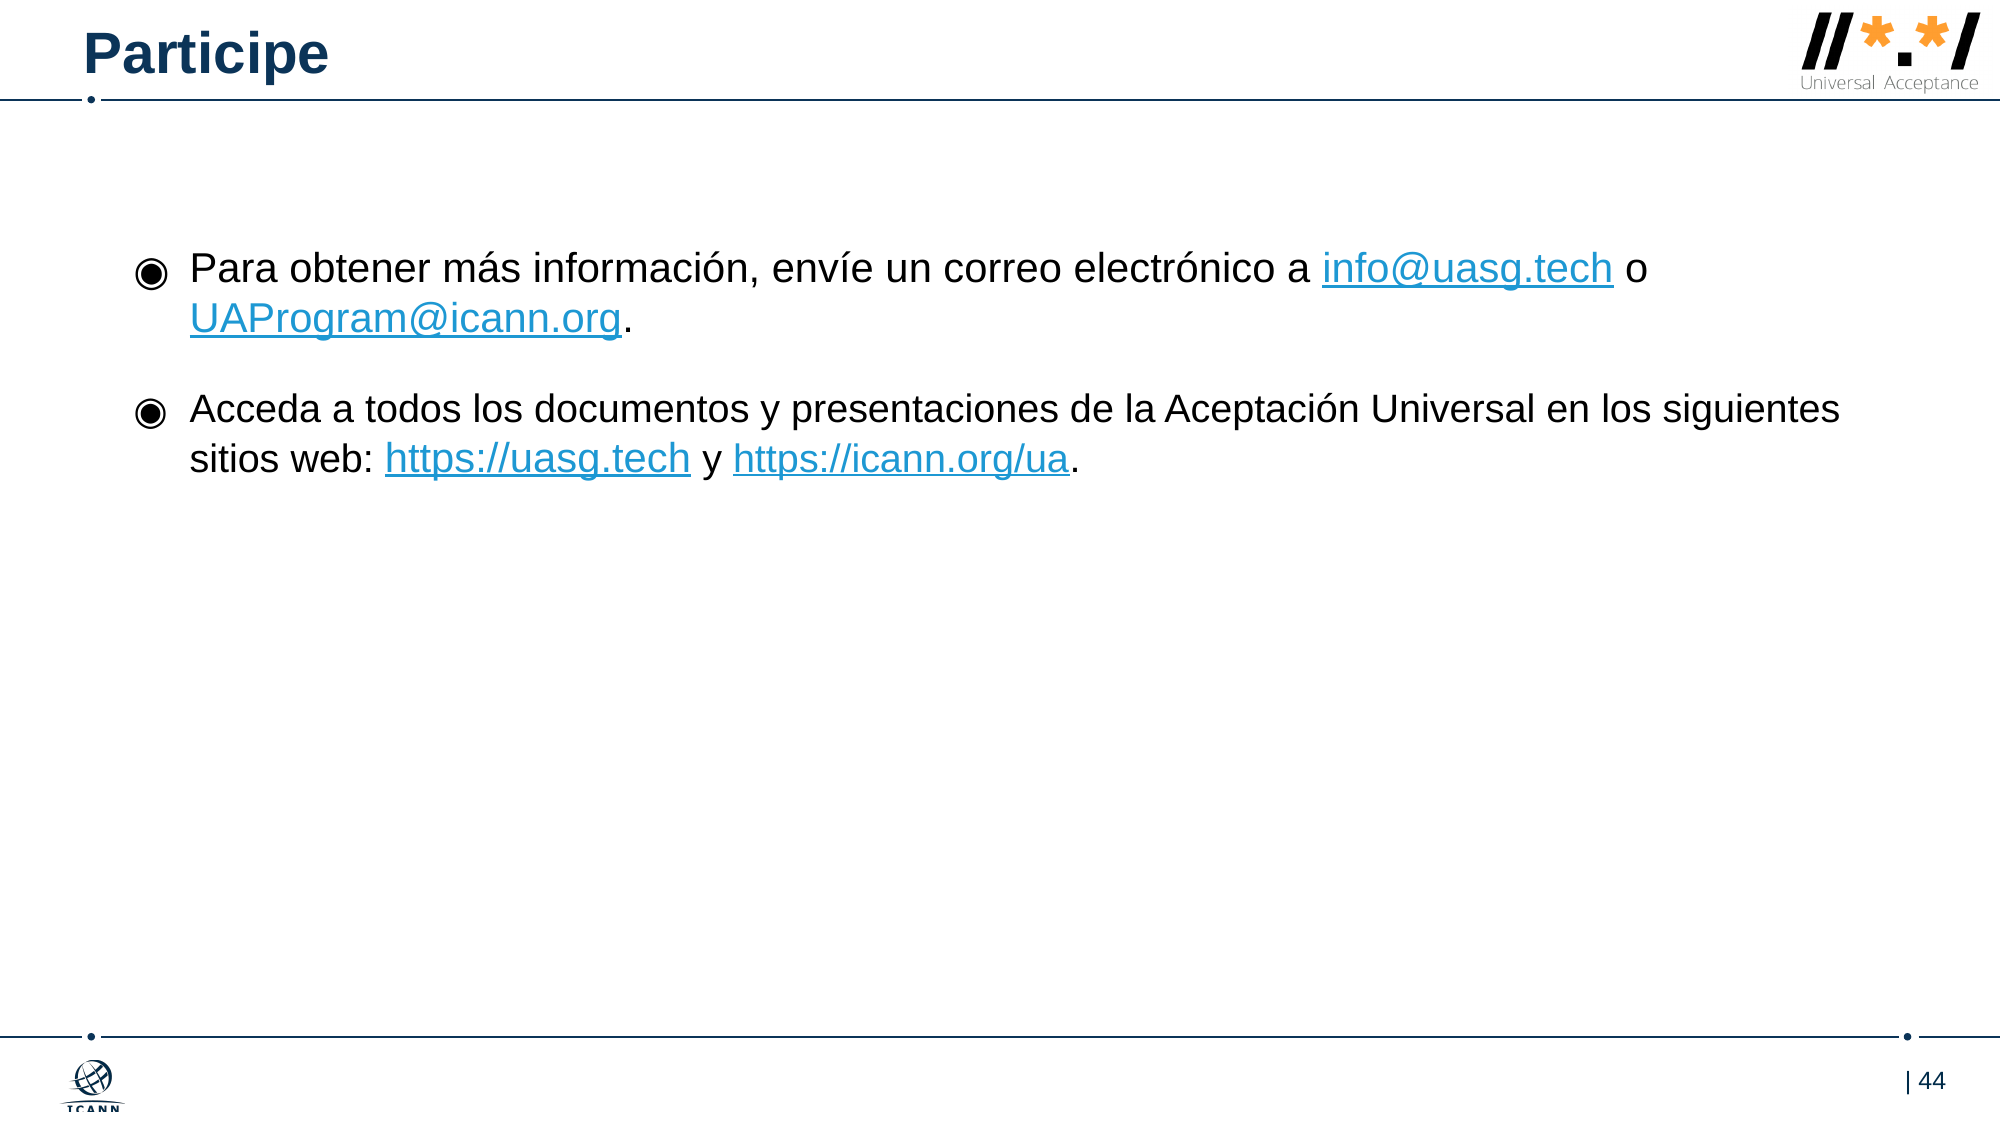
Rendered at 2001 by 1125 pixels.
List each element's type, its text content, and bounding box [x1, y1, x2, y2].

picture [59, 1060, 125, 1112]
title Participe [68, 7, 1784, 82]
list Para obtener más información, envíe un correo electrónico a info@uasg.tech o UAProgram@icann.org. Acceda a todos los documentos y presentaciones de la Aceptación Universal en los siguientes sitios web: https://uasg.tech y https://icann.org/ua. [133, 241, 1906, 1024]
picture [1788, 5, 1993, 99]
